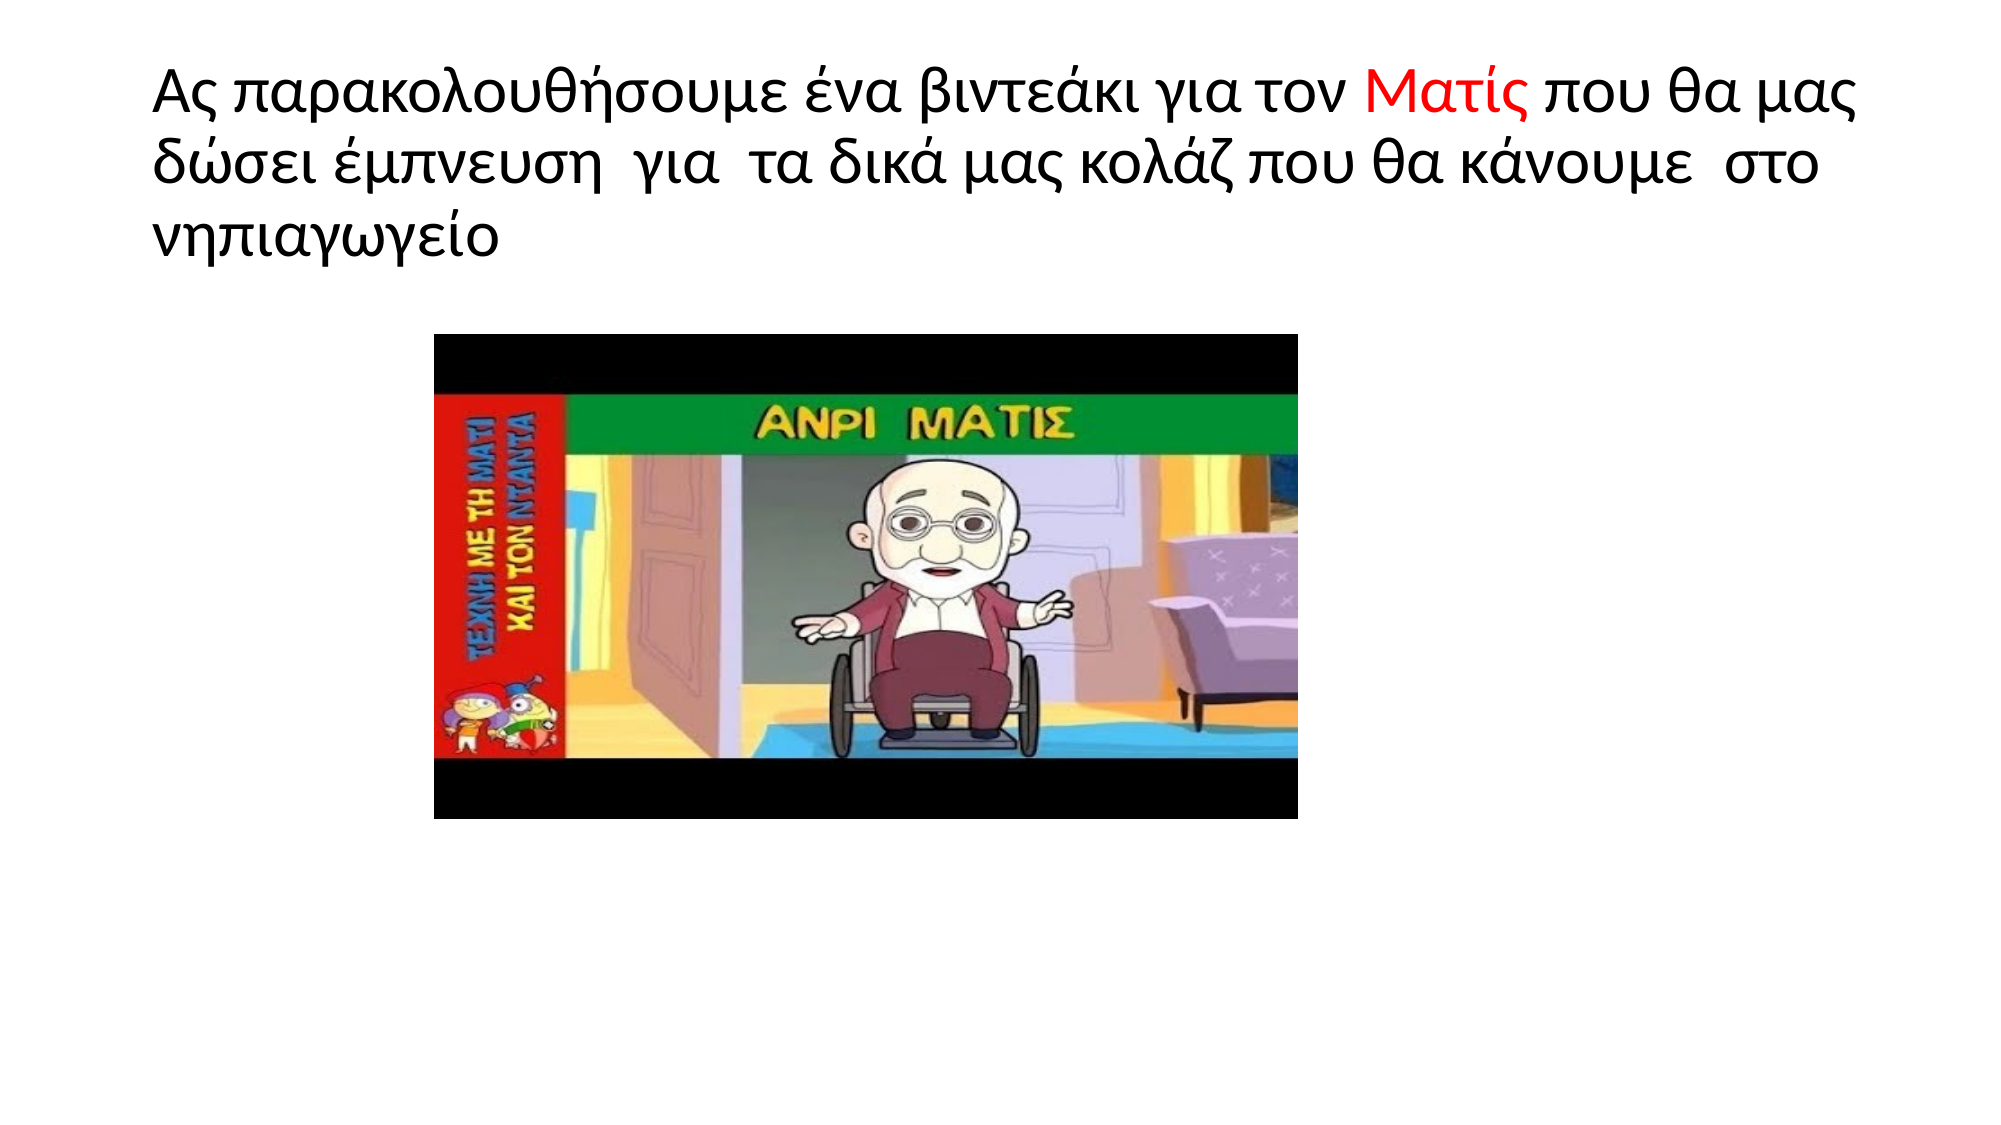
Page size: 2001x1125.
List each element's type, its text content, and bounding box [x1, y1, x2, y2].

title Ας παρακολουθήσουμε ένα βιντεάκι για τον Ματίς που θα μας δώσει έμπνευση για τα δικά μας κολάζ που θα κάνουμε στο νηπιαγωγείο [137, 24, 1886, 300]
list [434, 333, 1298, 820]
